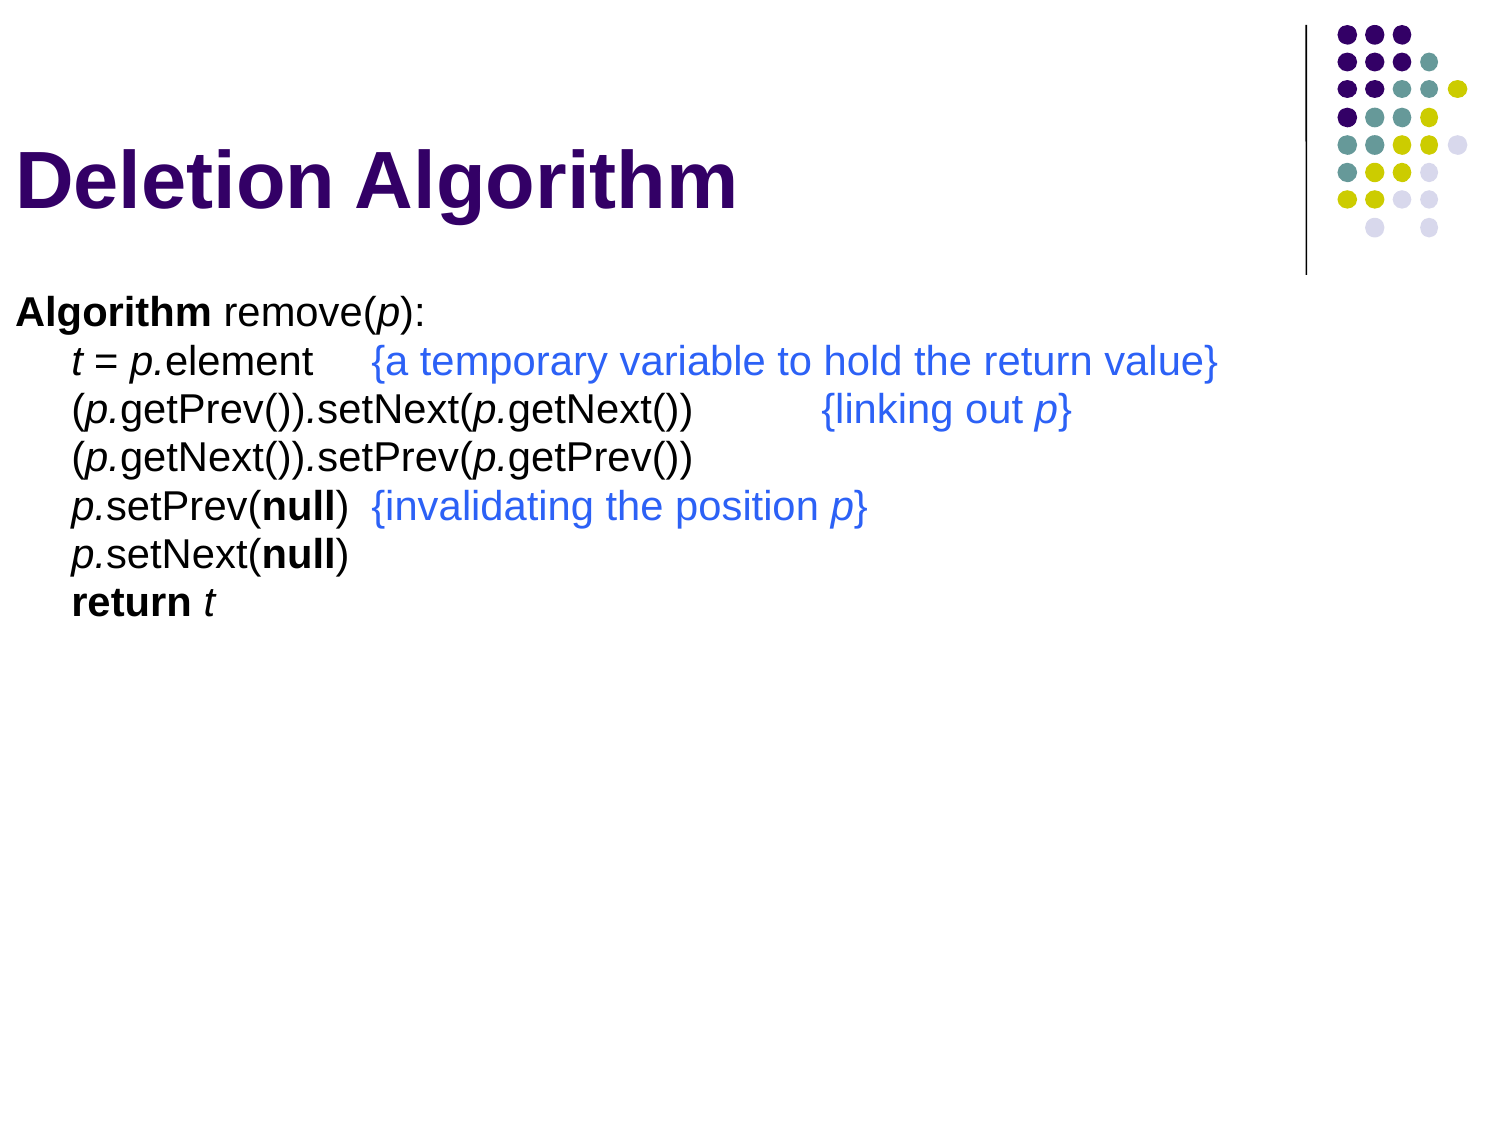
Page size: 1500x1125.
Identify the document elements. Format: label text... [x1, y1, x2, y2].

list Algorithm remove(p): t = p.element {a temporary variable to hold the return value} (p.getPrev()).setNext(p.getNext()) {linking out p} (p.getNext()).setPrev(p.getPrev()) p.setPrev(null) {invalidating the position p} p.setNext(null) return t [0, 287, 1500, 1125]
title Deletion Algorithm [0, 0, 1313, 233]
